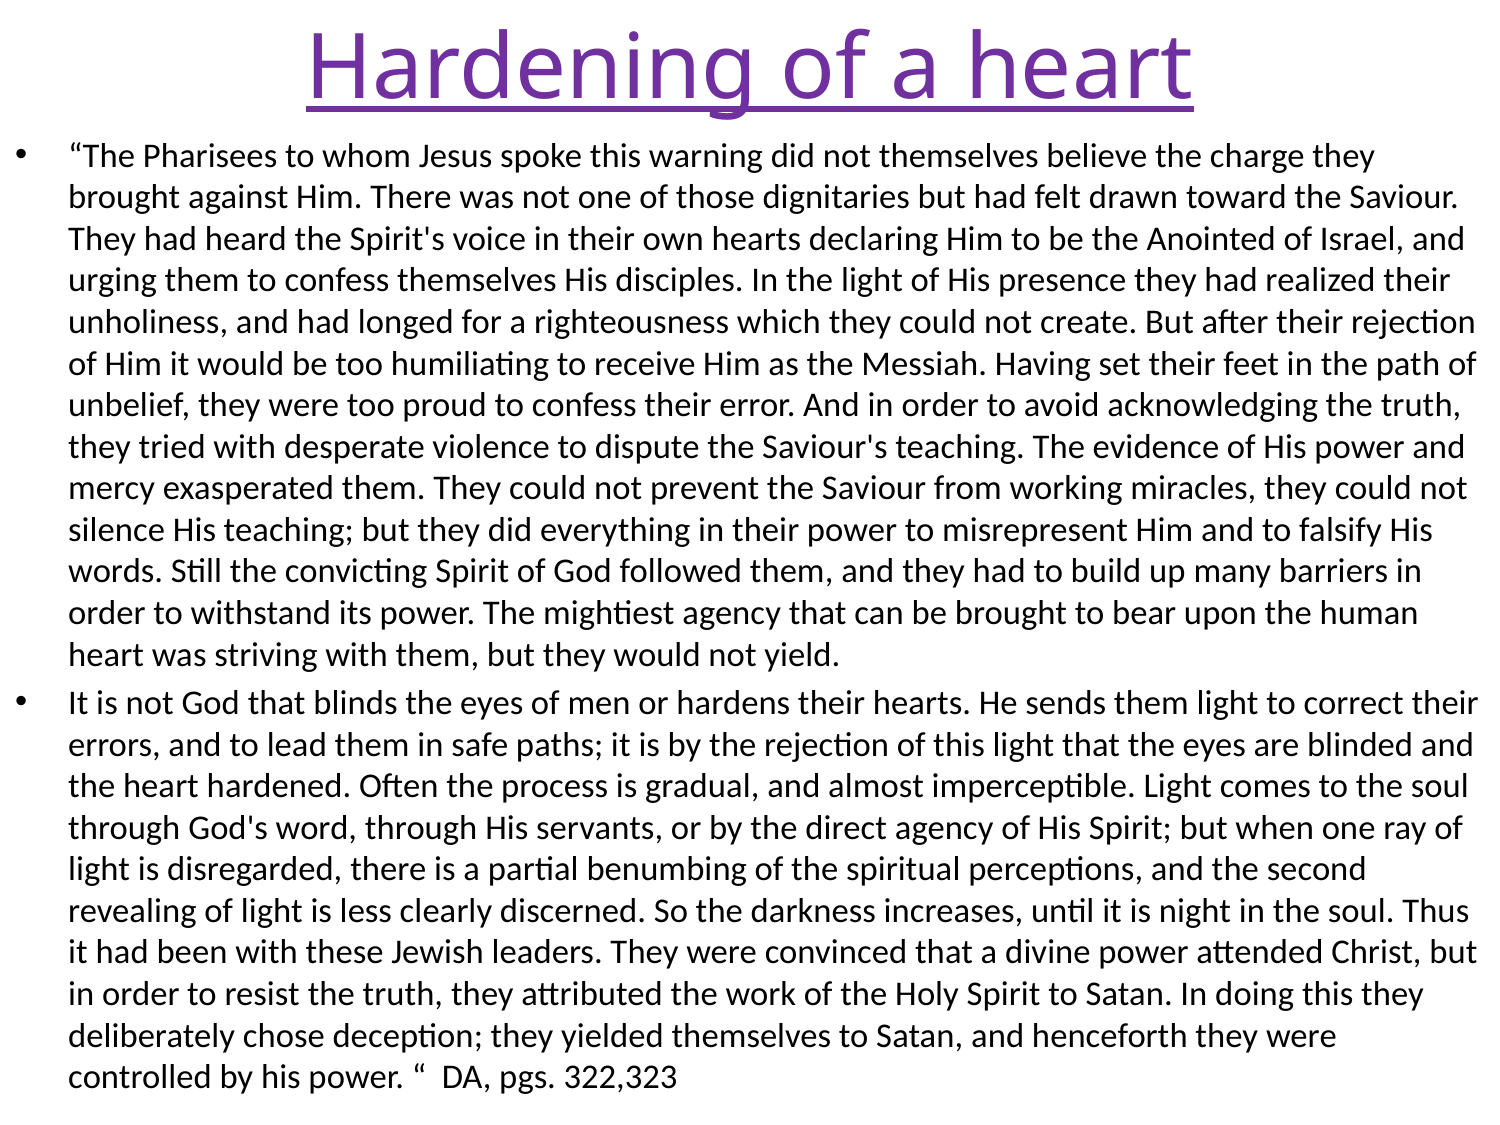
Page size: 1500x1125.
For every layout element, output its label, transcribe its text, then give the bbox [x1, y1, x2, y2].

title Hardening of a heart [75, 0, 1425, 125]
list “The Pharisees to whom Jesus spoke this warning did not themselves believe the charge they brought against Him. There was not one of those dignitaries but had felt drawn toward the Saviour. They had heard the Spirit's voice in their own hearts declaring Him to be the Anointed of Israel, and urging them to confess themselves His disciples. In the light of His presence they had realized their unholiness, and had longed for a righteousness which they could not create. But after their rejection of Him it would be too humiliating to receive Him as the Messiah. Having set their feet in the path of unbelief, they were too proud to confess their error. And in order to avoid acknowledging the truth, they tried with desperate violence to dispute the Saviour's teaching. The evidence of His power and mercy exasperated them. They could not prevent the Saviour from working miracles, they could not silence His teaching; but they did everything in their power to misrepresent Him and to falsify His words. Still the convicting Spirit of God followed them, and they had to build up many barriers in order to withstand its power. The mightiest agency that can be brought to bear upon the human heart was striving with them, but they would not yield. It is not God that blinds the eyes of men or hardens their hearts. He sends them light to correct their errors, and to lead them in safe paths; it is by the rejection of this light that the eyes are blinded and the heart hardened. Often the process is gradual, and almost imperceptible. Light comes to the soul through God's word, through His servants, or by the direct agency of His Spirit; but when one ray of light is disregarded, there is a partial benumbing of the spiritual perceptions, and the second revealing of light is less clearly discerned. So the darkness increases, until it is night in the soul. Thus it had been with these Jewish leaders. They were convinced that a divine power attended Christ, but in order to resist the truth, they attributed the work of the Holy Spirit to Satan. In doing this they deliberately chose deception; they yielded themselves to Satan, and henceforth they were controlled by his power. “ DA, pgs. 322,323 [0, 125, 1500, 1125]
